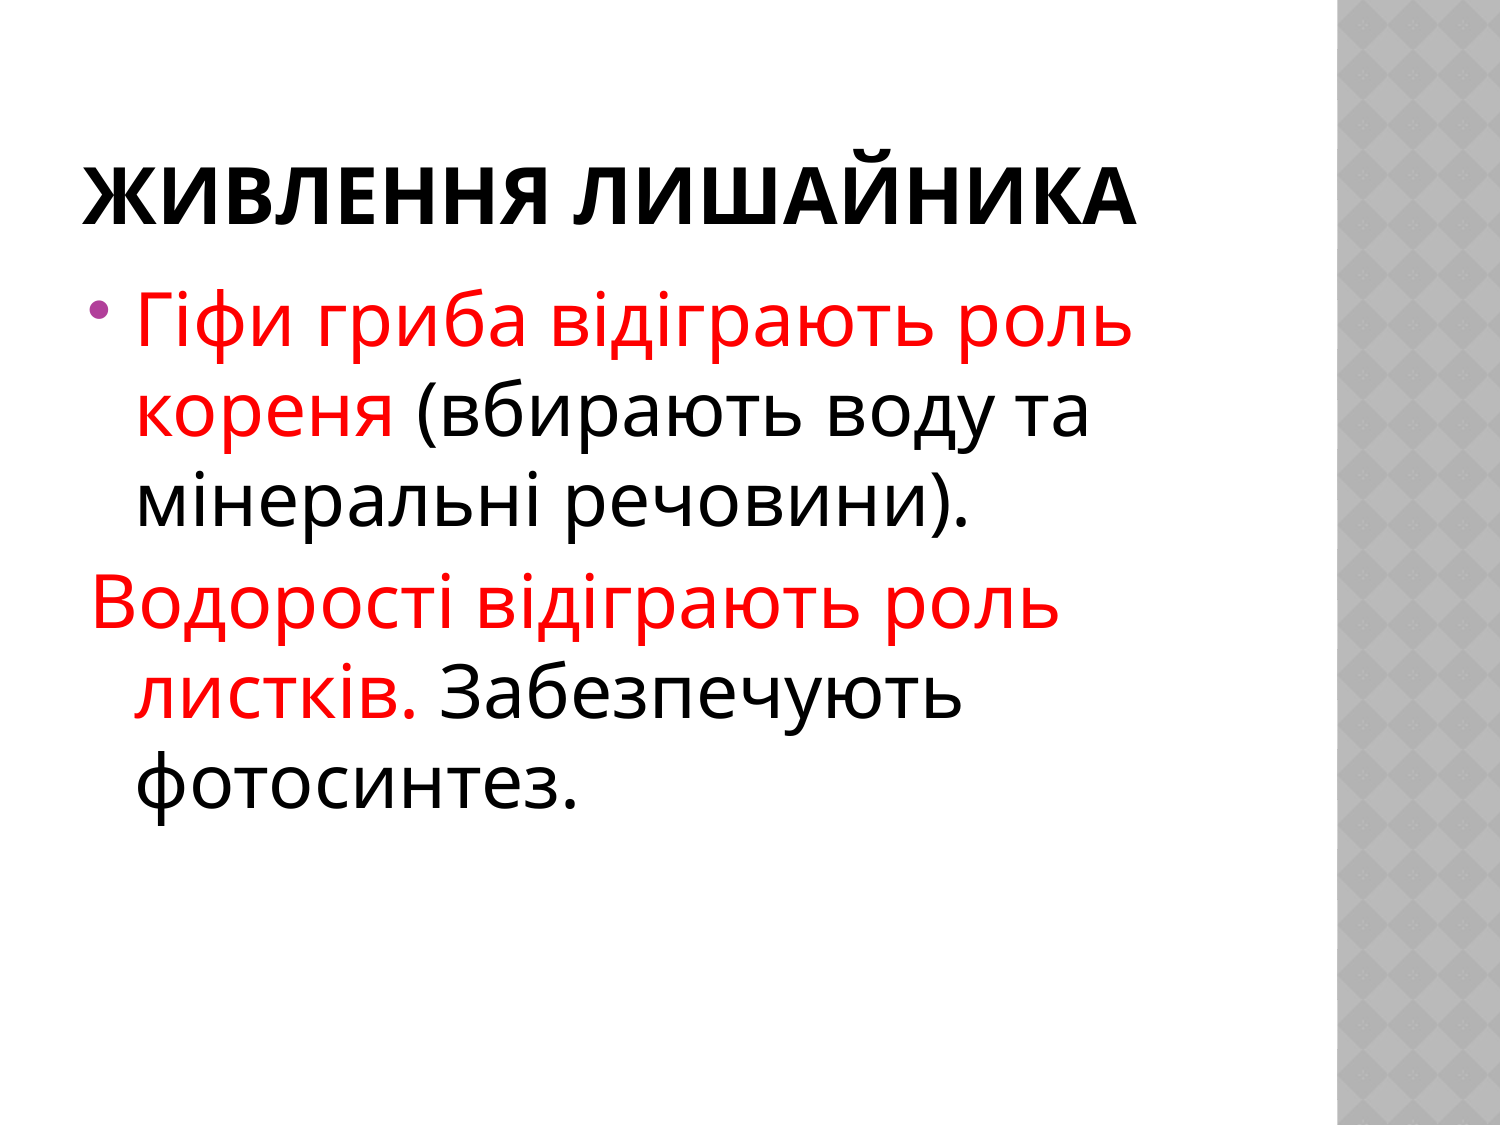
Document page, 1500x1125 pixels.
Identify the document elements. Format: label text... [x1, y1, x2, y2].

list Гіфи гриба відіграють роль кореня (вбирають воду та мінеральні речовини). Водорості відіграють роль листків. Забезпечують фотосинтез. [75, 264, 1263, 1059]
title Живлення лишайника [75, 52, 1263, 240]
